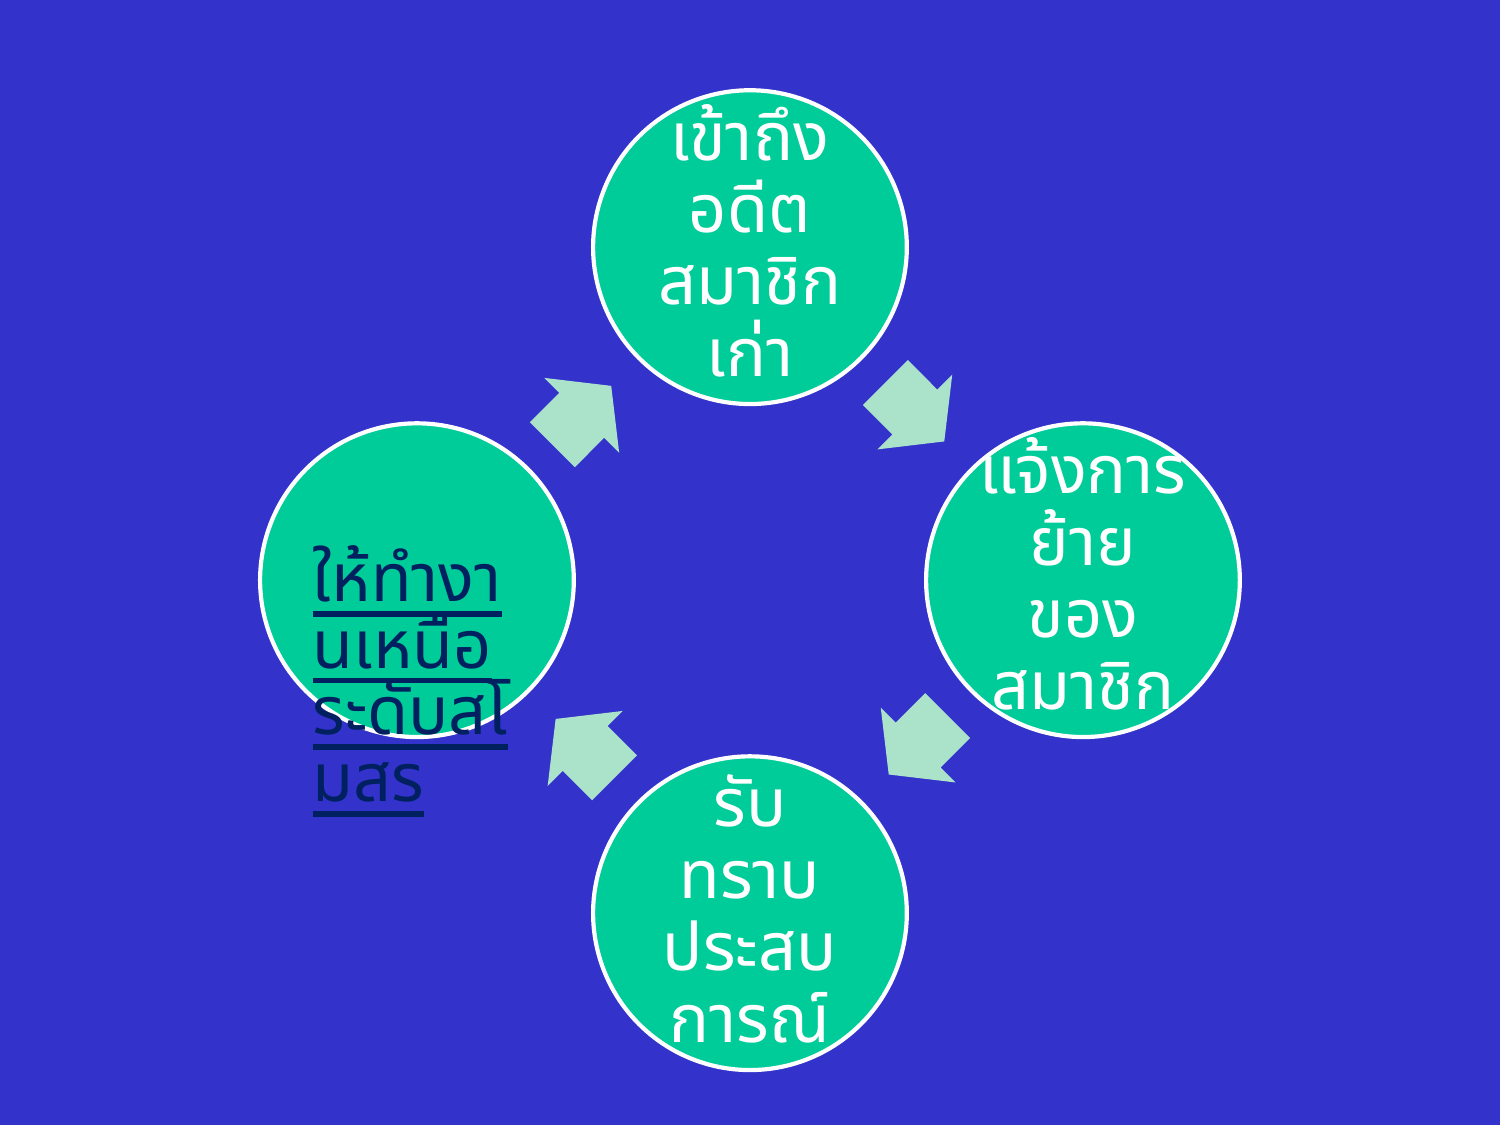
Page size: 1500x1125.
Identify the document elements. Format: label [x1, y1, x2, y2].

list [64, 89, 1436, 1071]
